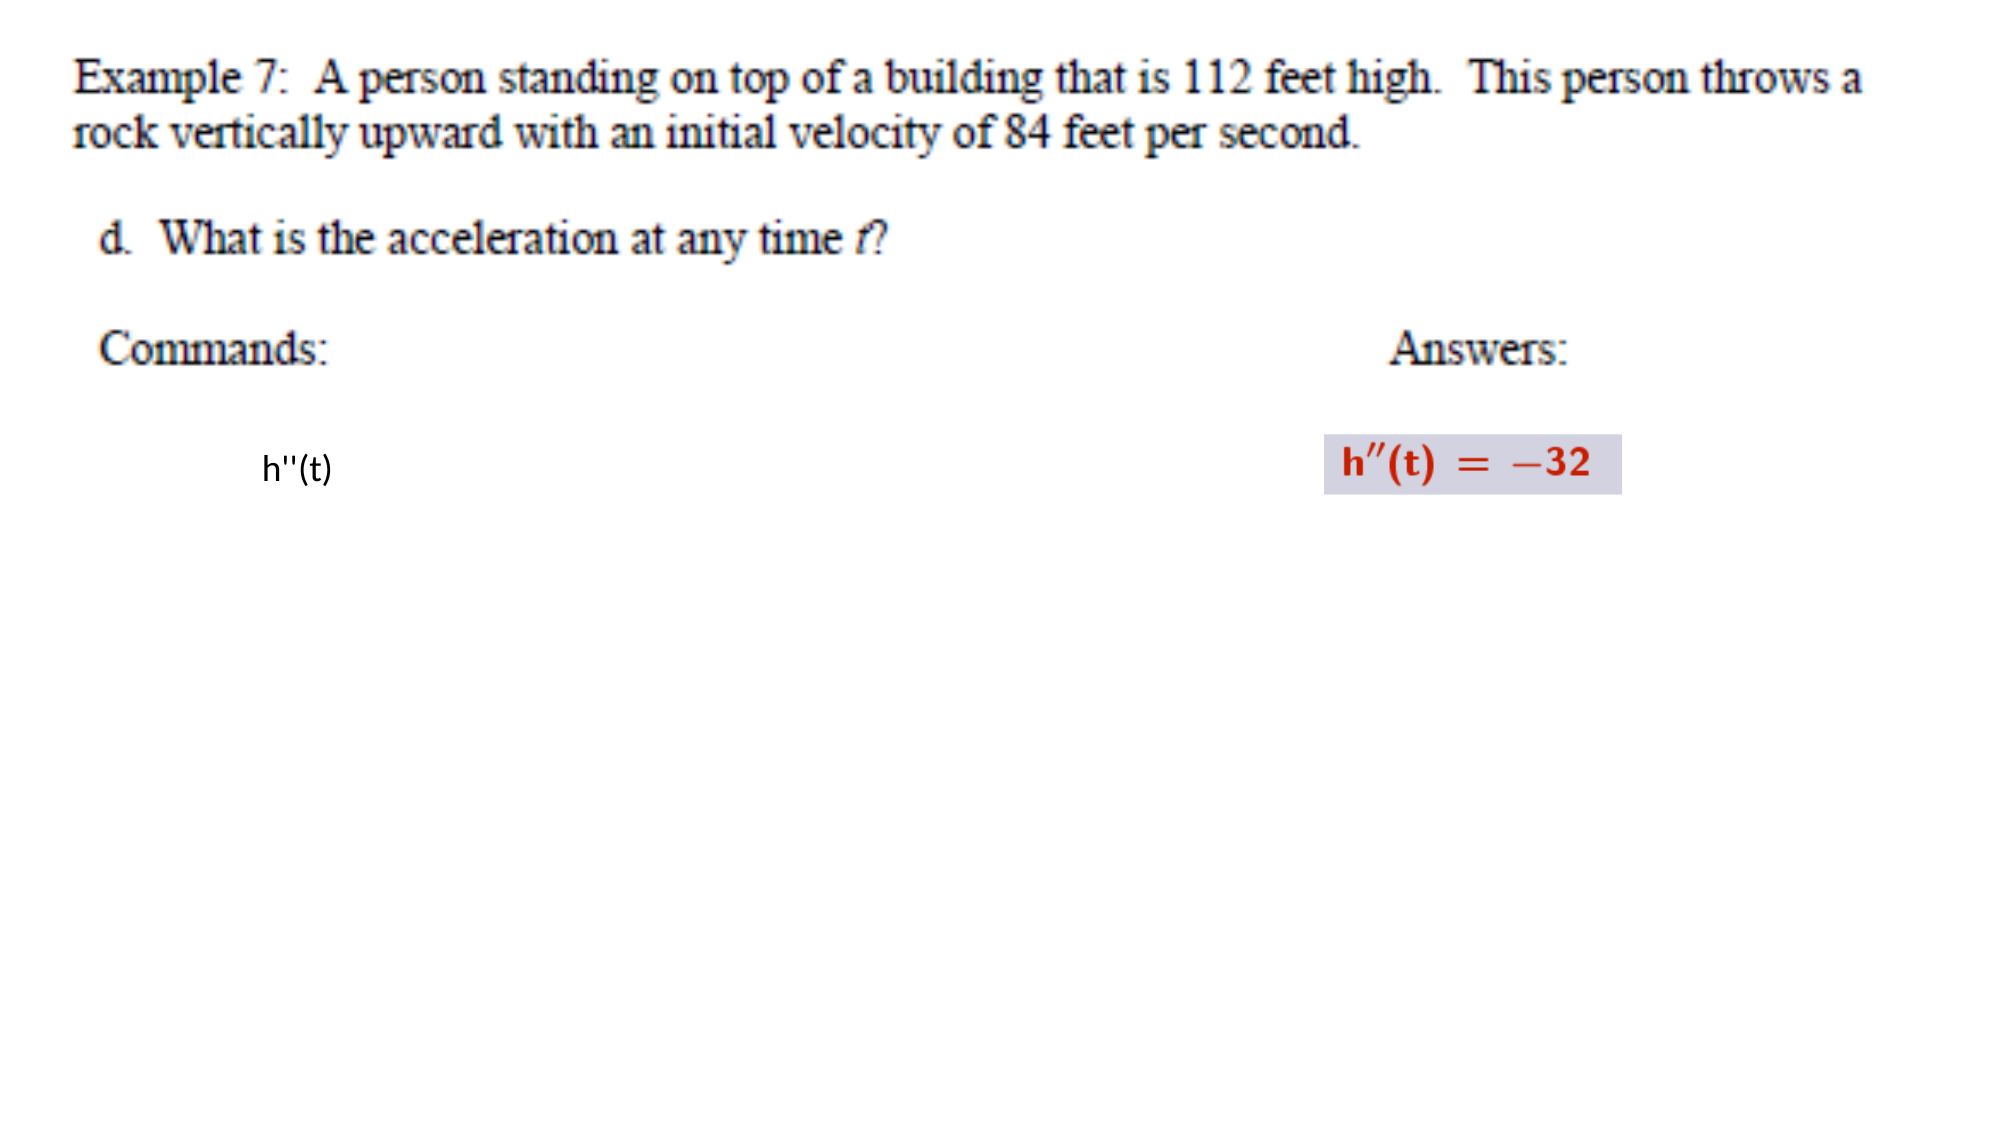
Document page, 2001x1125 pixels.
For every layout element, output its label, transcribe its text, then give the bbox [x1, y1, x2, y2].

text_box h''(t) [247, 456, 349, 497]
picture [60, 186, 1712, 498]
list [50, 36, 1887, 187]
